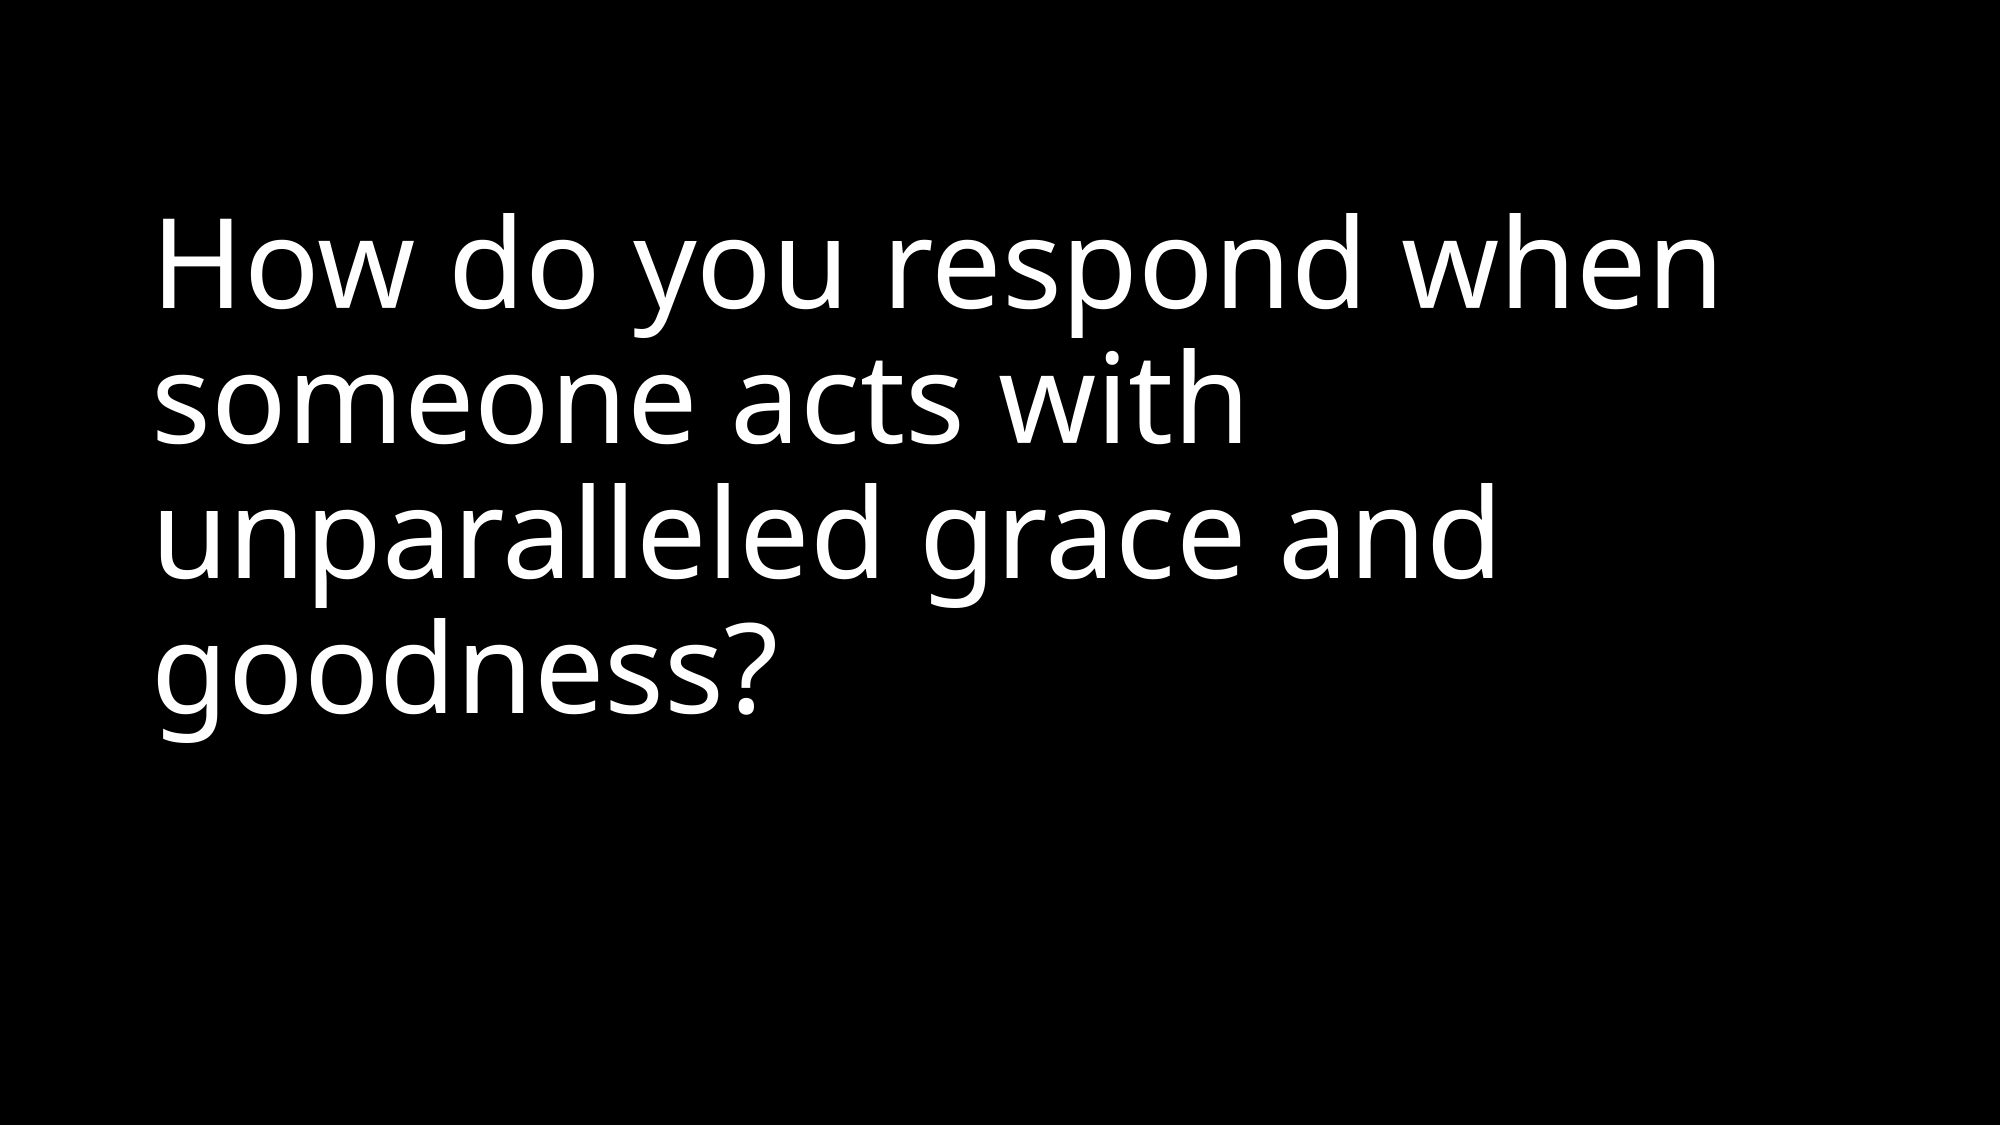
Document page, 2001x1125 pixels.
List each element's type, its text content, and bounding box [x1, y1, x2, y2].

title How do you respond when someone acts with unparalleled grace and goodness? [136, 280, 1862, 749]
